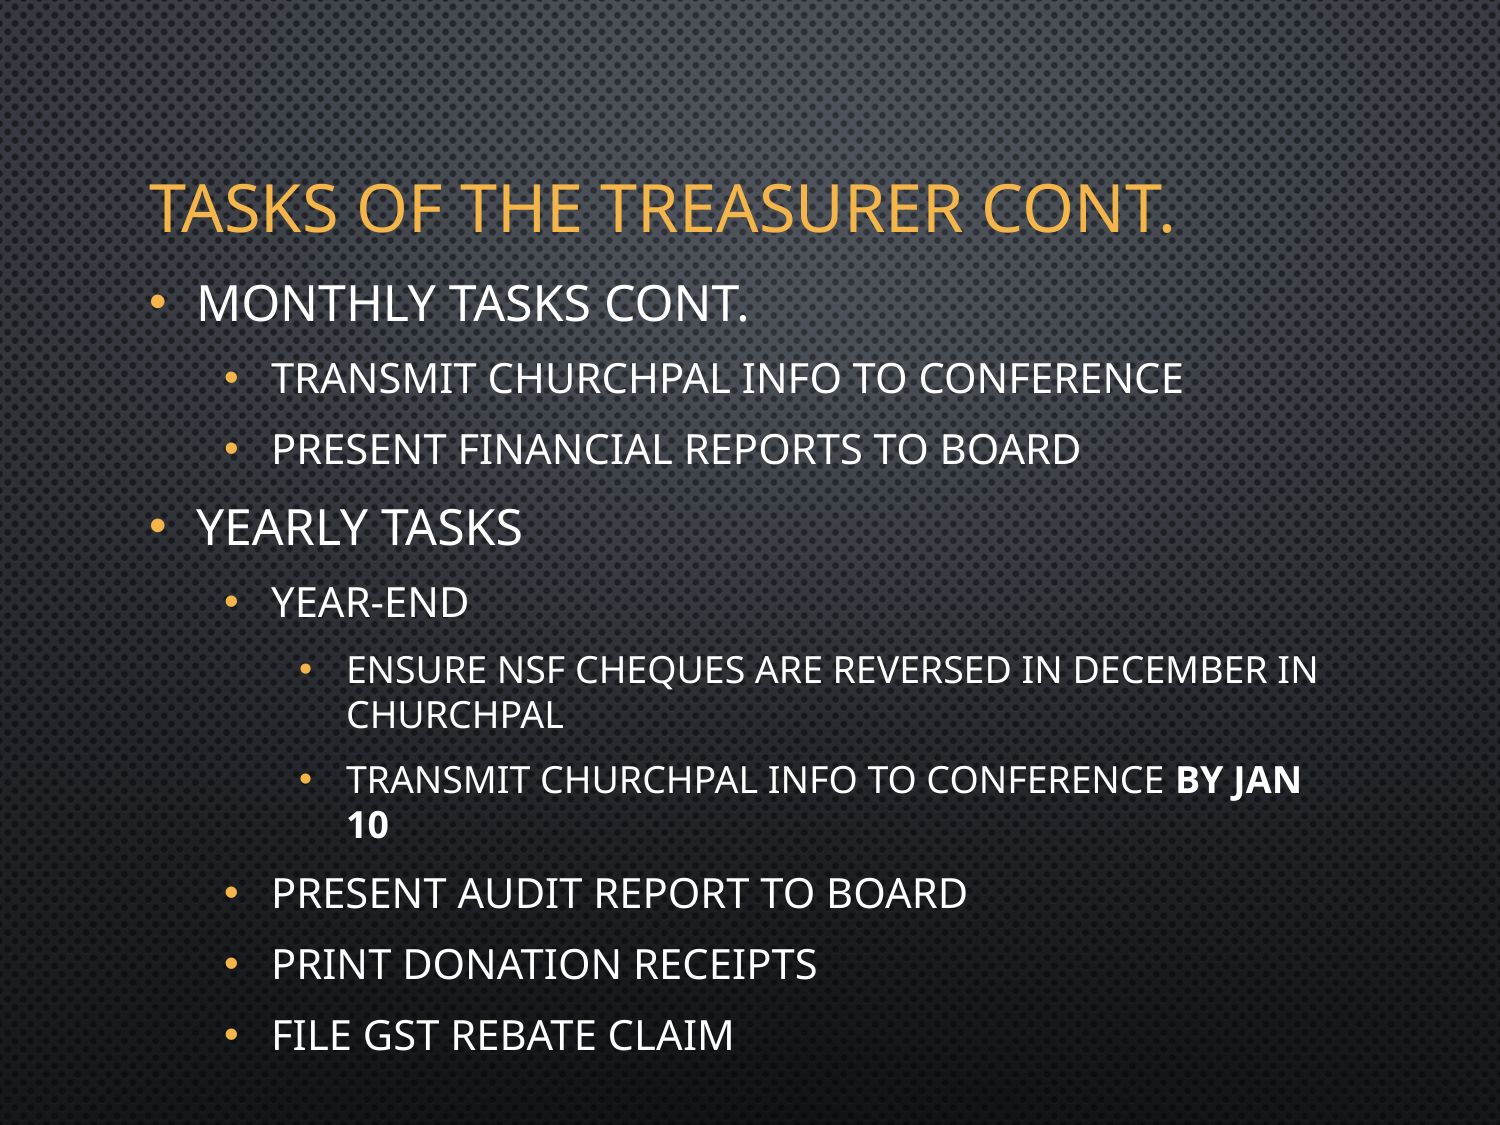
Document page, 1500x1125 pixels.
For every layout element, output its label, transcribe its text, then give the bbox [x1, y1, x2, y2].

list Monthly Tasks cont. Transmit ChurchPal info to Conference Present financial reports to board Yearly Tasks Year-end Ensure NSF cheques are reversed in December in ChurchPal Transmit ChurchPal info to Conference by Jan 10 Present audit report to board Print donation receipts File GST rebate claim [134, 379, 1367, 1043]
title Tasks of the Treasurer cont. [134, 97, 1367, 314]
